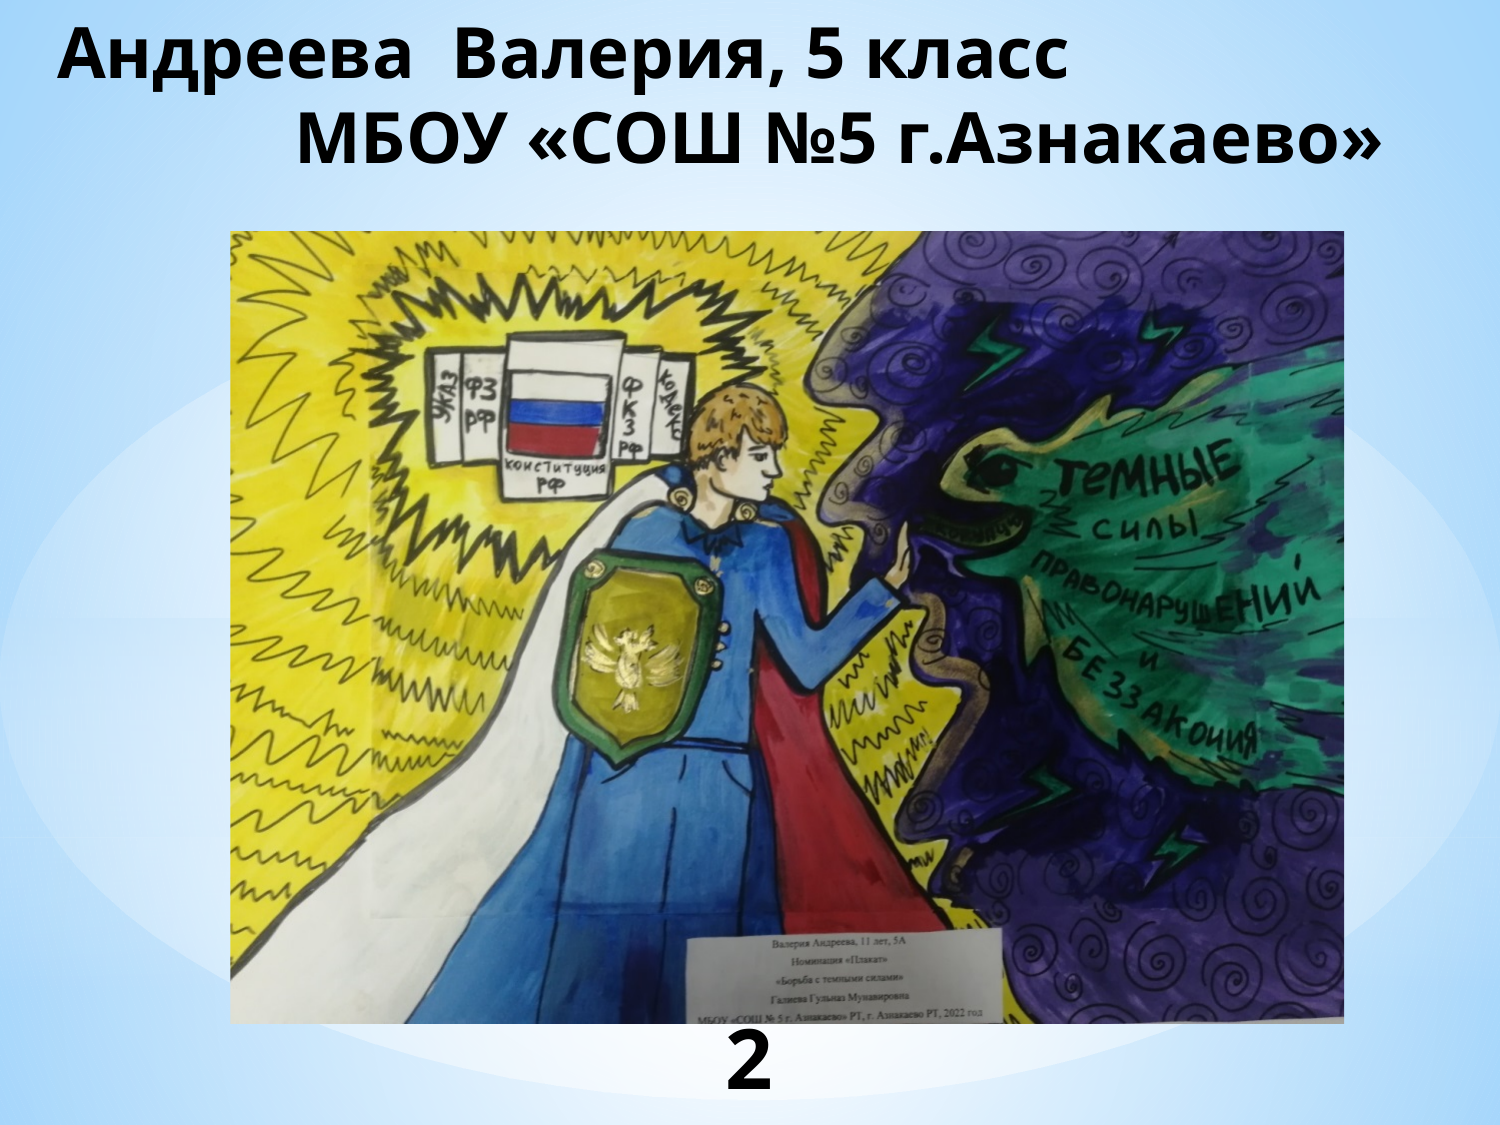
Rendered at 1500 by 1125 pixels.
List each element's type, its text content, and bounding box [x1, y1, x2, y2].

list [229, 231, 1345, 1024]
text_box 2 место [572, 1032, 948, 1125]
title Андреева Валерия, 5 класс МБОУ «СОШ №5 г.Азнакаево» [29, 0, 1400, 188]
